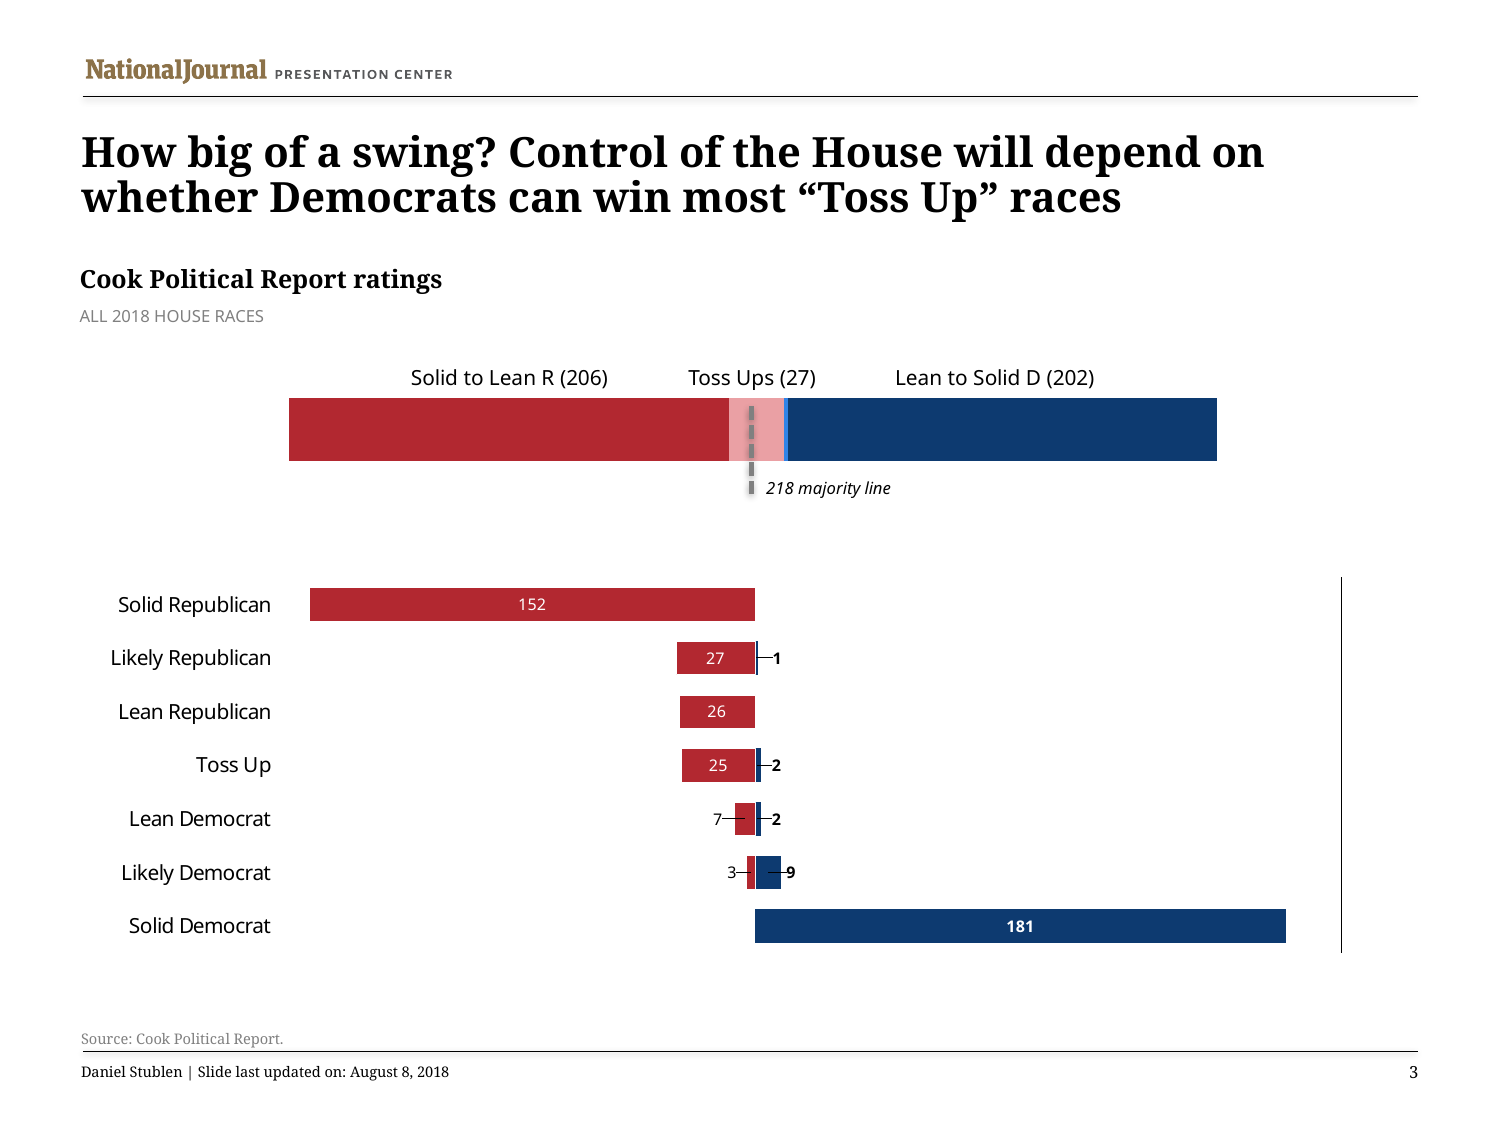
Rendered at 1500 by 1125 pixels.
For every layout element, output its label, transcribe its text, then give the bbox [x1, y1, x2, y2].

chart [79, 521, 1342, 1000]
text_box Source: Cook Political Report. [66, 1020, 1420, 1052]
text_box ALL 2018 HOUSE RACES [79, 305, 543, 326]
chart [269, 347, 1270, 512]
text_box How big of a swing? Control of the House will depend on whether Democrats can win most “Toss Up” races [66, 124, 1446, 224]
picture [79, 49, 460, 97]
slide_number 3 [1083, 1054, 1434, 1115]
text_box Daniel Stublen | Slide last updated on: August 8, 2018 [66, 1053, 566, 1110]
text_box Cook Political Report ratings [79, 263, 534, 294]
